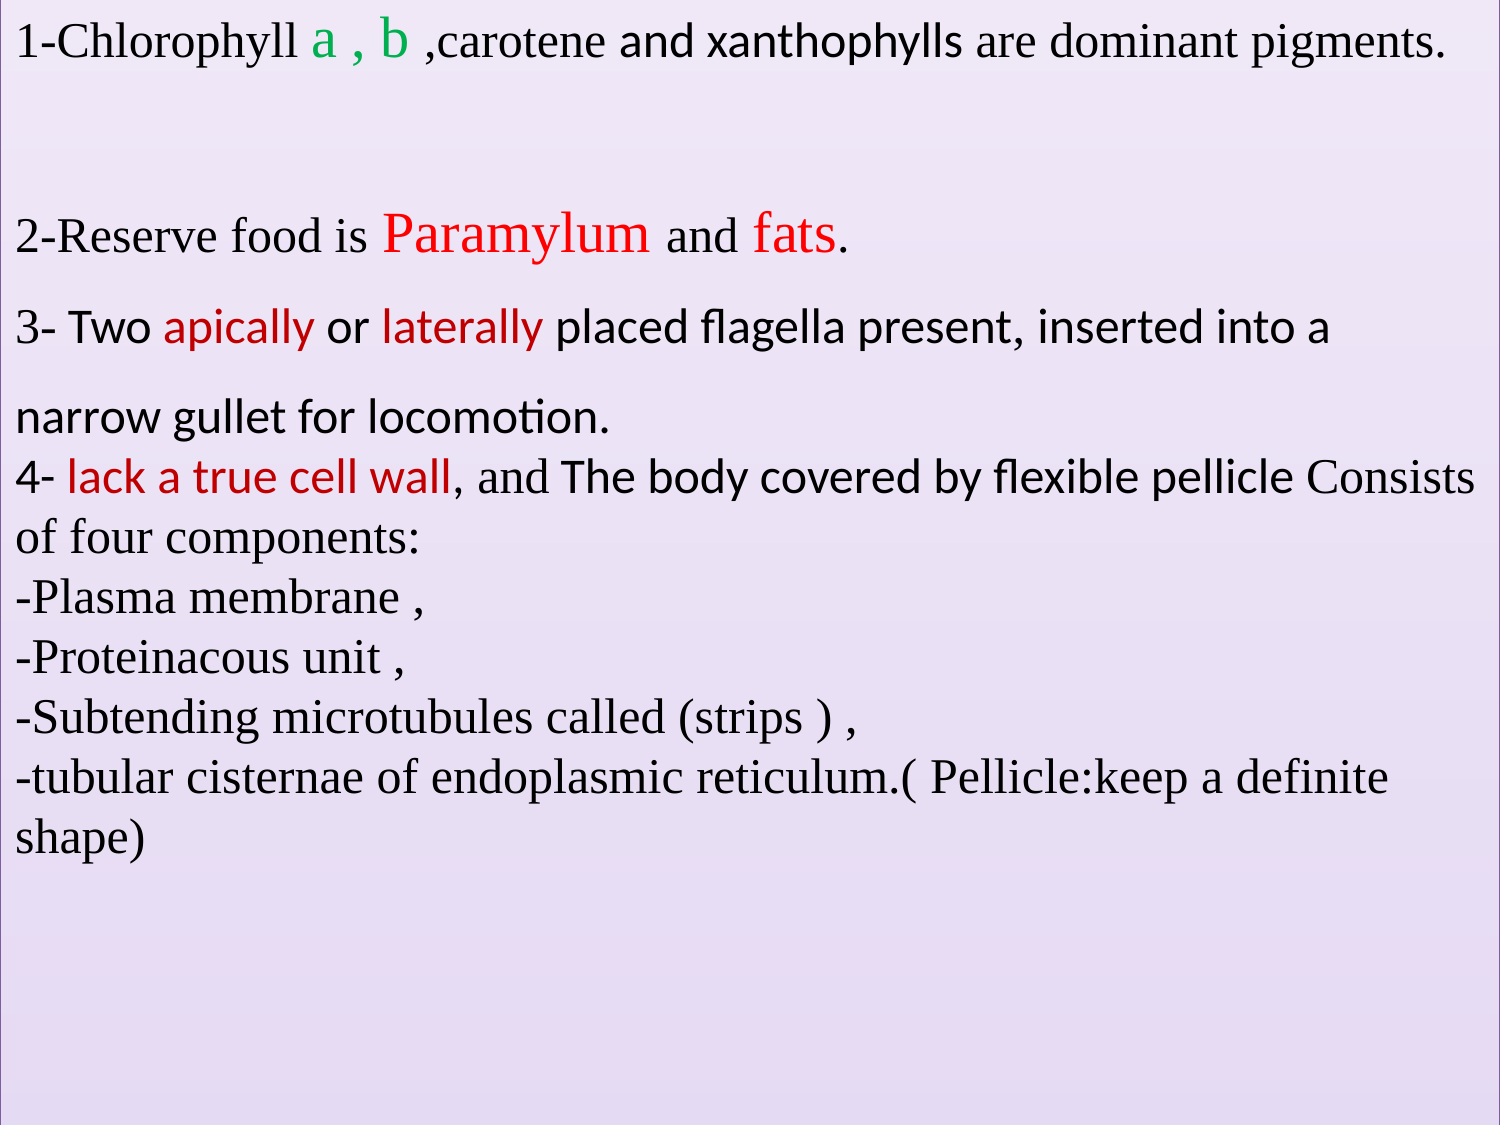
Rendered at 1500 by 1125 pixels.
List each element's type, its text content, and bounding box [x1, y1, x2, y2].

text_box The principal Characteristics of the Euglenophyta 1-Chlorophyll a , b ,carotene and xanthophylls are dominant pigments. 2-Reserve food is Paramylum and fats. 3- Two apically or laterally placed flagella present, inserted into a narrow gullet for locomotion. 4- lack a true cell wall, and The body covered by flexible pellicle Consists of four components: -Plasma membrane , -Proteinacous unit , -Subtending microtubules called (strips ) , -tubular cisternae of endoplasmic reticulum.( Pellicle:keep a definite shape) [0, 0, 1500, 1125]
